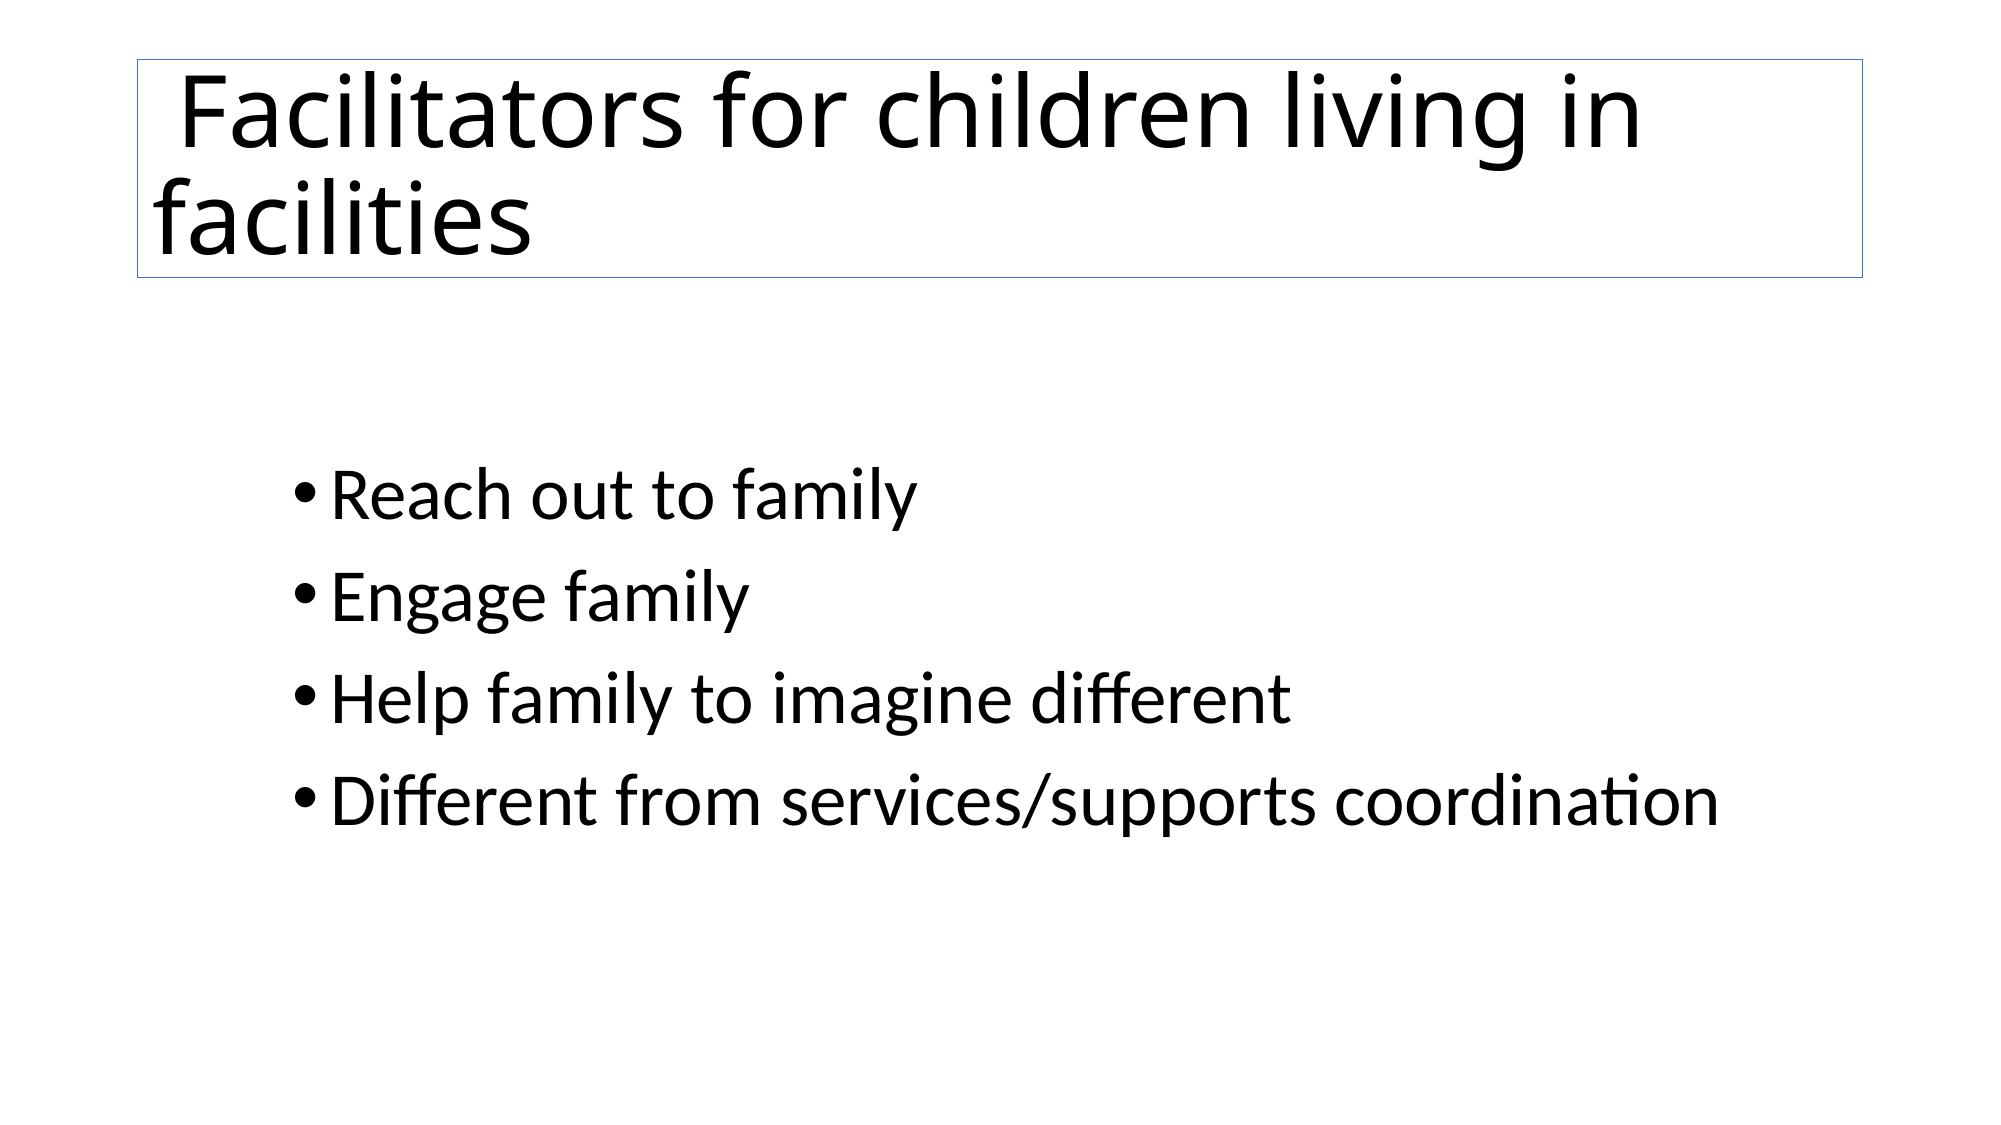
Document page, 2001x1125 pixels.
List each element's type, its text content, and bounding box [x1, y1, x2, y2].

title Facilitators for children living in facilities [137, 59, 1863, 278]
list Reach out to family Engage family Help family to imagine different Different from services/supports coordination [277, 447, 1863, 1014]
